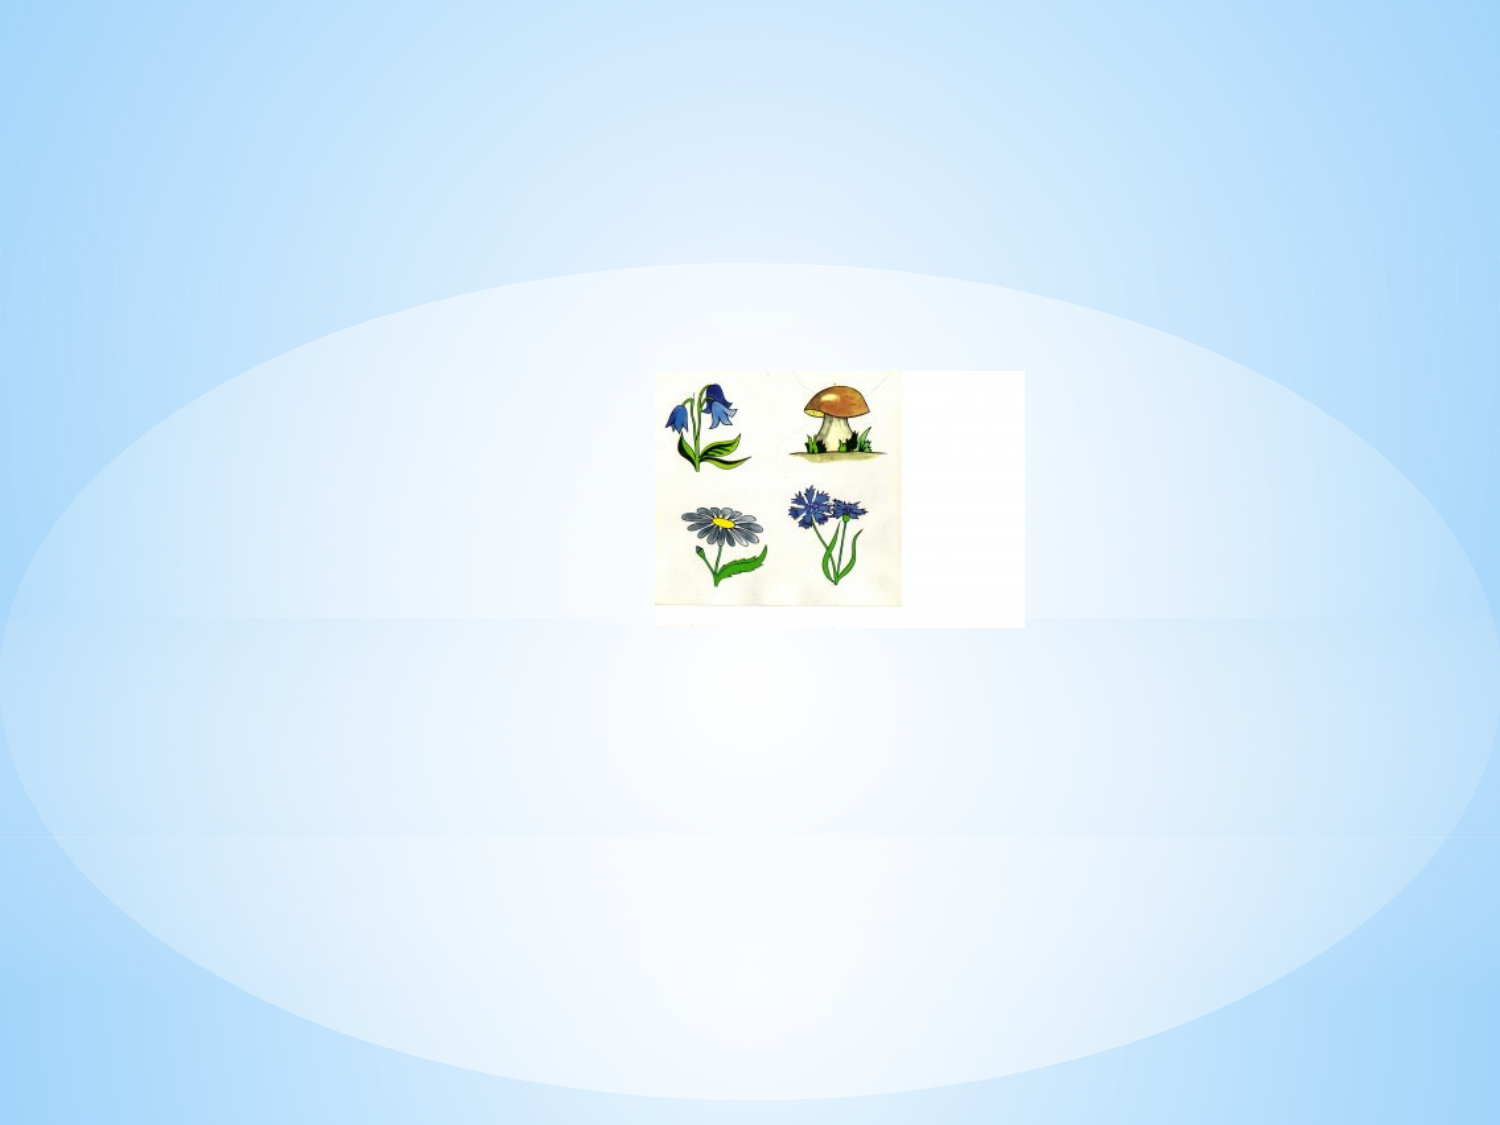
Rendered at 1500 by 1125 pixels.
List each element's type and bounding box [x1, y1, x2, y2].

picture [655, 371, 1025, 628]
